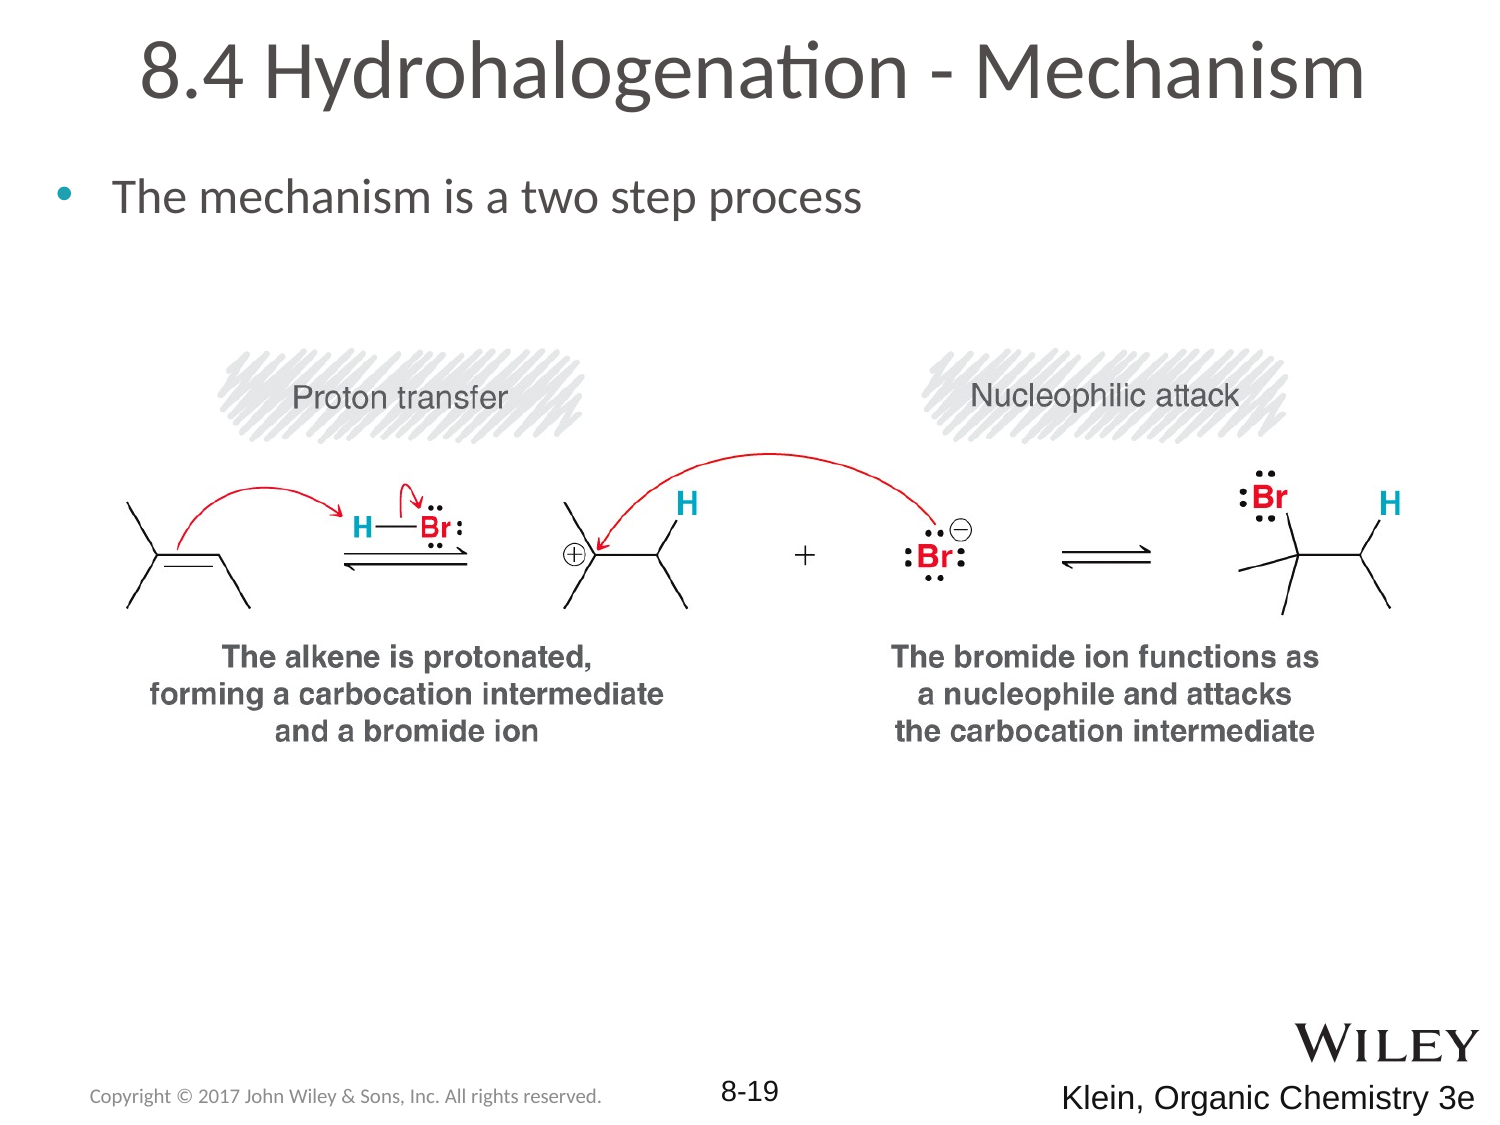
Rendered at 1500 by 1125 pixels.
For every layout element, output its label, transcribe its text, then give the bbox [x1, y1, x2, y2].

slide_number 8-19 [575, 1065, 925, 1125]
picture [115, 336, 1411, 759]
footer Klein, Organic Chemistry 3e [1025, 1068, 1500, 1125]
list The mechanism is a two step process [40, 155, 1467, 506]
title 8.4 Hydrohalogenation - Mechanism [40, 0, 1467, 132]
slide_number Copyright © 2017 John Wiley & Sons, Inc. All rights reserved. [75, 1065, 575, 1125]
picture [1292, 1021, 1480, 1065]
